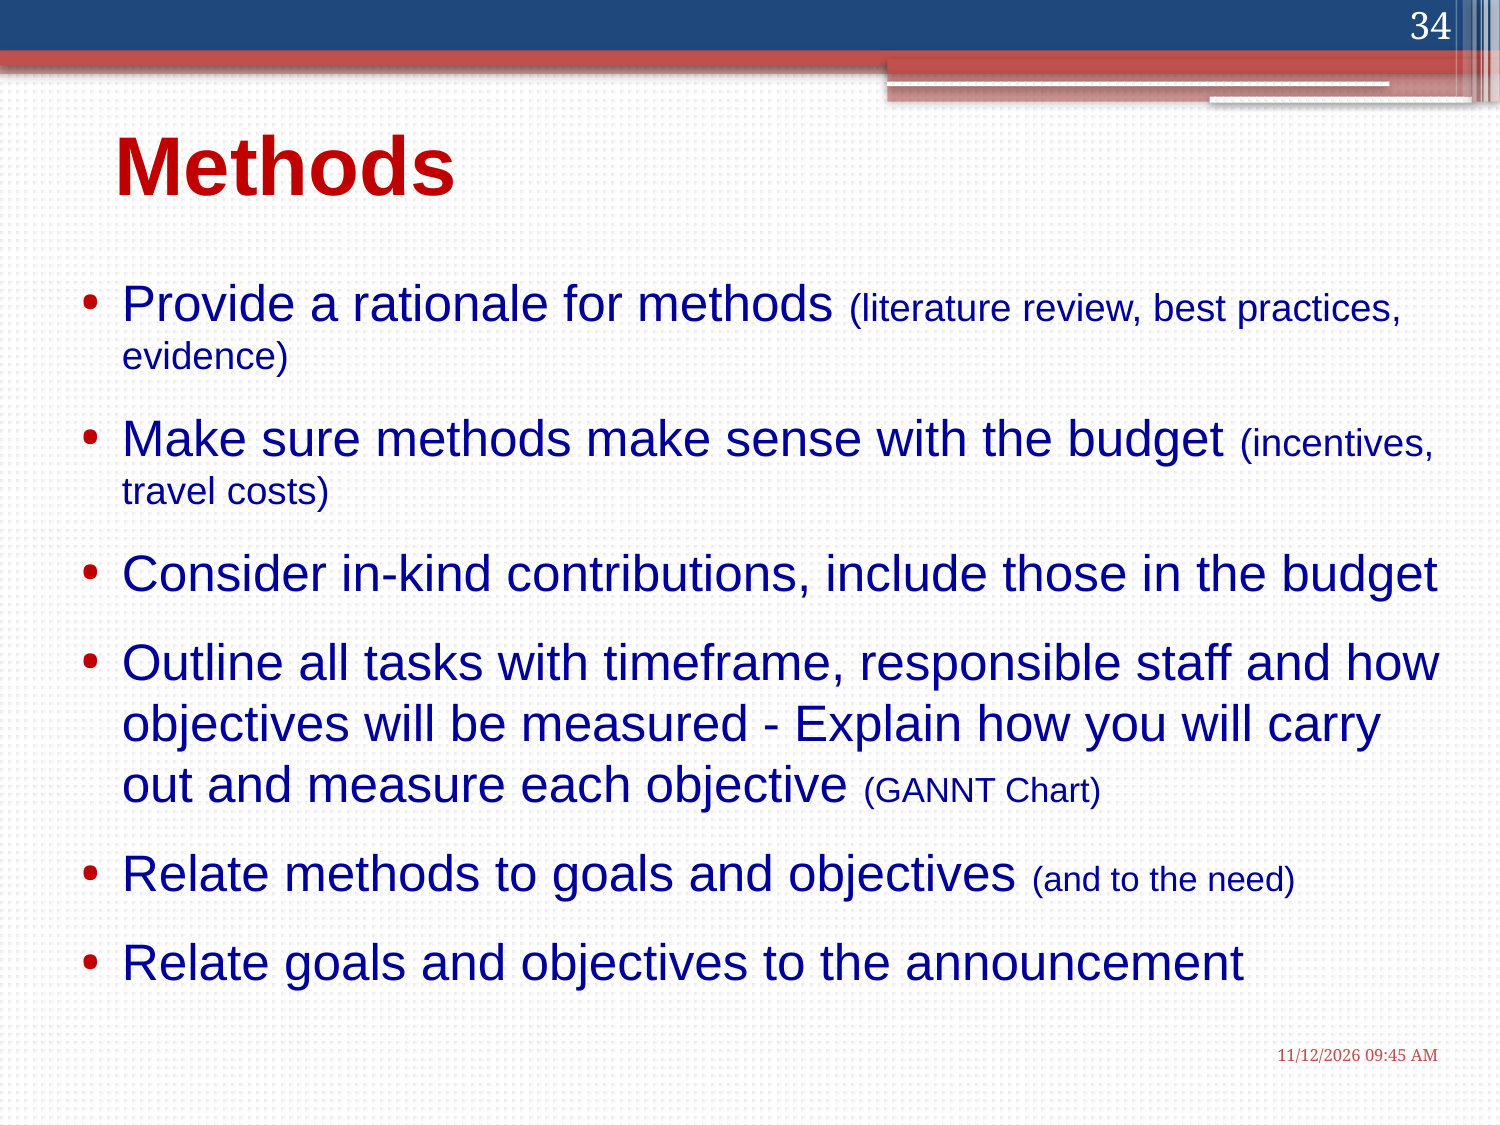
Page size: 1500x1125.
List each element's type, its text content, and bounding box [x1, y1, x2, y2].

slide_number 34 [1341, 0, 1466, 61]
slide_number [1262, 1037, 1457, 1087]
list Provide a rationale for methods (literature review, best practices, evidence) Make sure methods make sense with the budget (incentives, travel costs) Consider in-kind contributions, include those in the budget Outline all tasks with timeframe, responsible staff and how objectives will be measured - Explain how you will carry out and measure each objective (GANNT Chart) Relate methods to goals and objectives (and to the need) Relate goals and objectives to the announcement [50, 262, 1463, 1063]
title Methods [99, 87, 475, 238]
